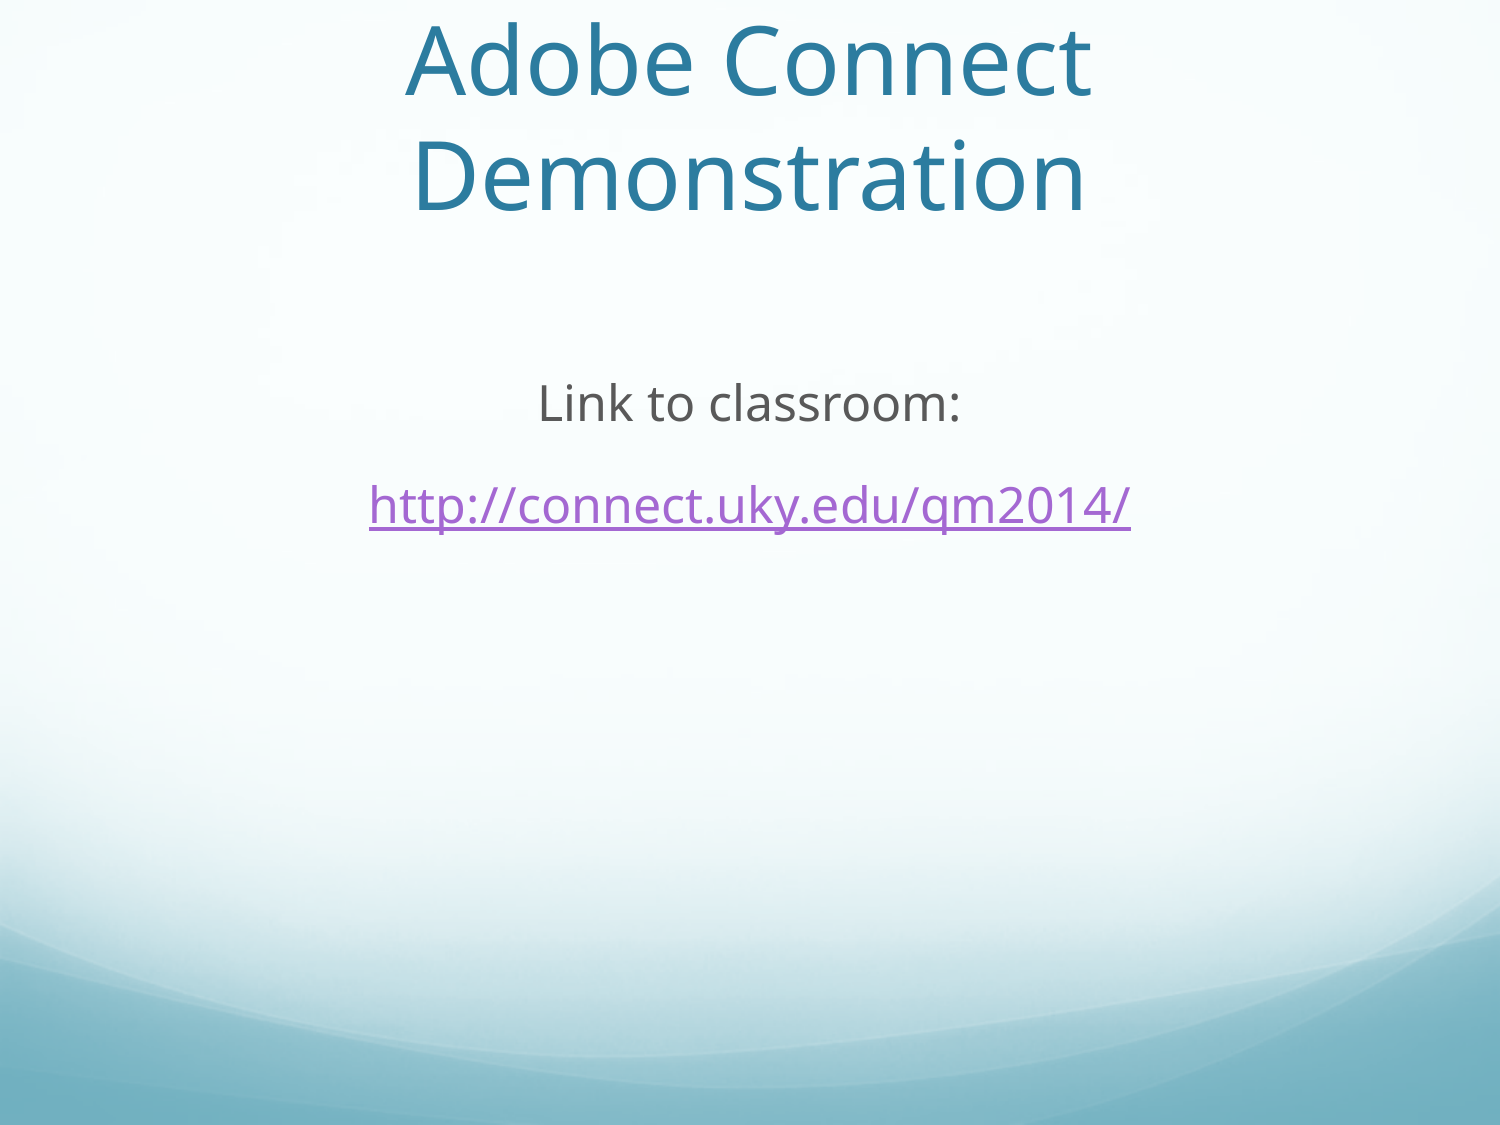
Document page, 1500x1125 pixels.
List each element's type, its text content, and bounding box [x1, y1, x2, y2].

title Adobe Connect Demonstration [90, 17, 1410, 237]
list Link to classroom: http://connect.uky.edu/qm2014/ [90, 262, 1410, 975]
